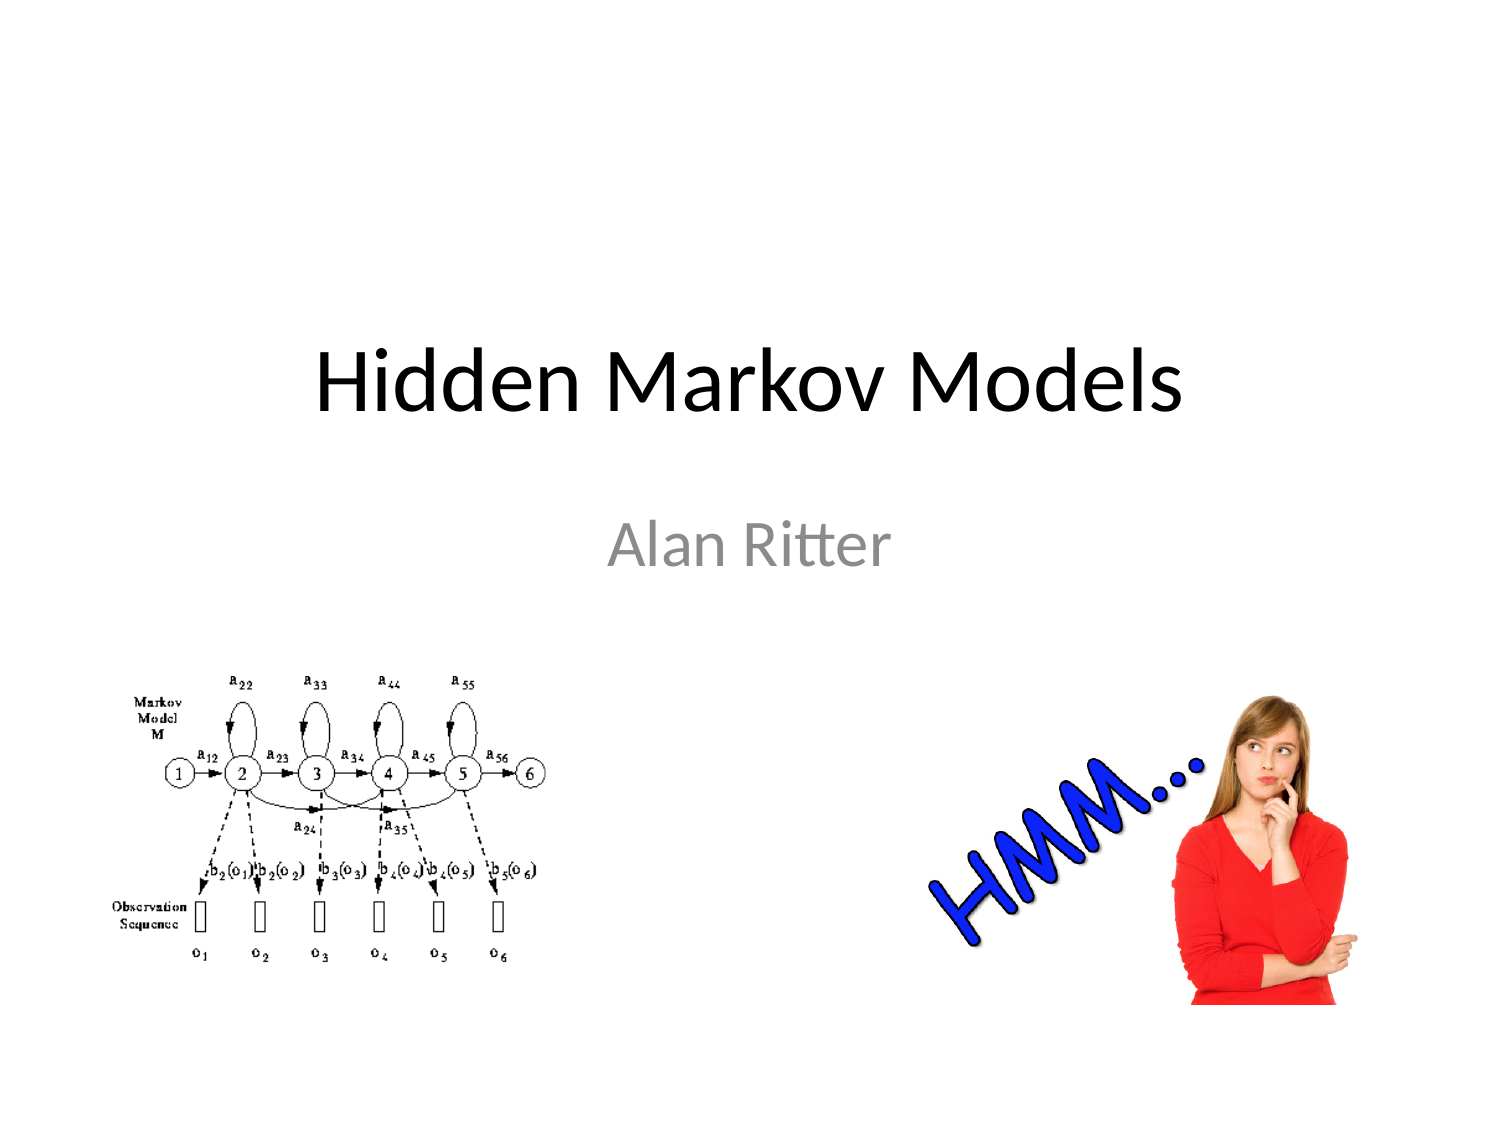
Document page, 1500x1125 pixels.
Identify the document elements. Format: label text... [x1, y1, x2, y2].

title Hidden Markov Models [112, 253, 1388, 495]
picture [895, 675, 1375, 1005]
picture [112, 675, 546, 966]
subtitle Alan Ritter [225, 491, 1275, 780]
